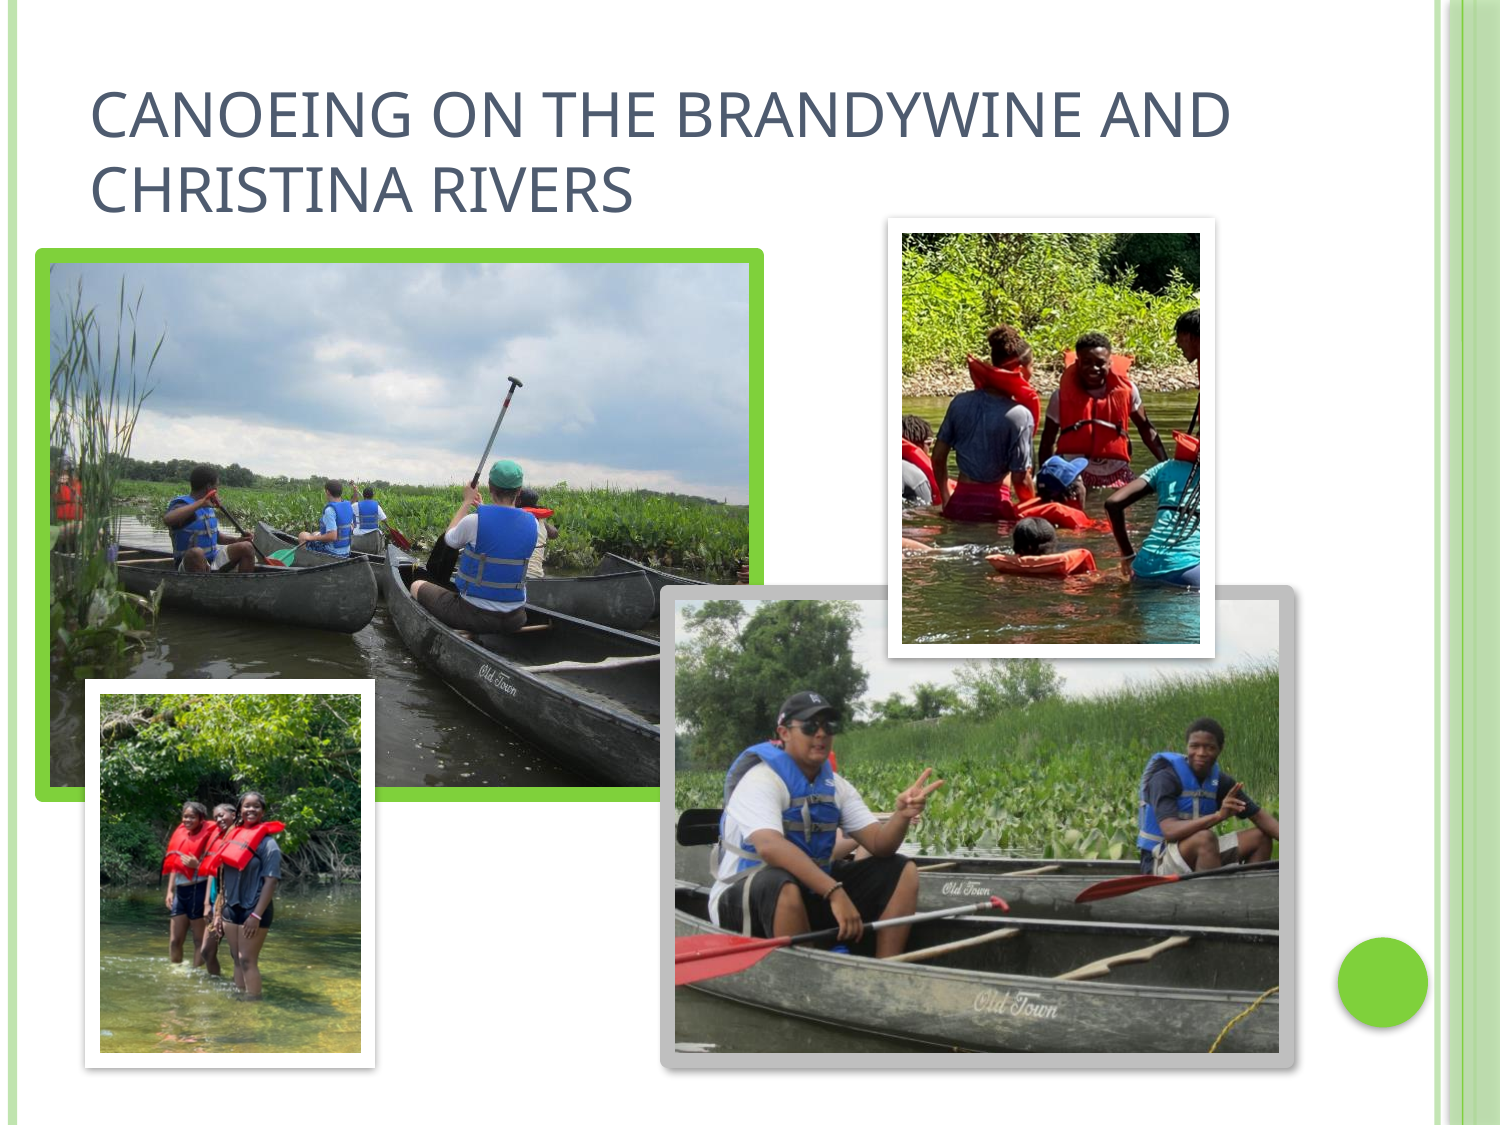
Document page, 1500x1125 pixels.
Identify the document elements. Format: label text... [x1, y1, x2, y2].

title Canoeing on the Brandywine and Christina Rivers [75, 45, 1300, 233]
picture [674, 231, 1280, 1054]
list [49, 261, 750, 788]
picture [99, 693, 361, 1054]
